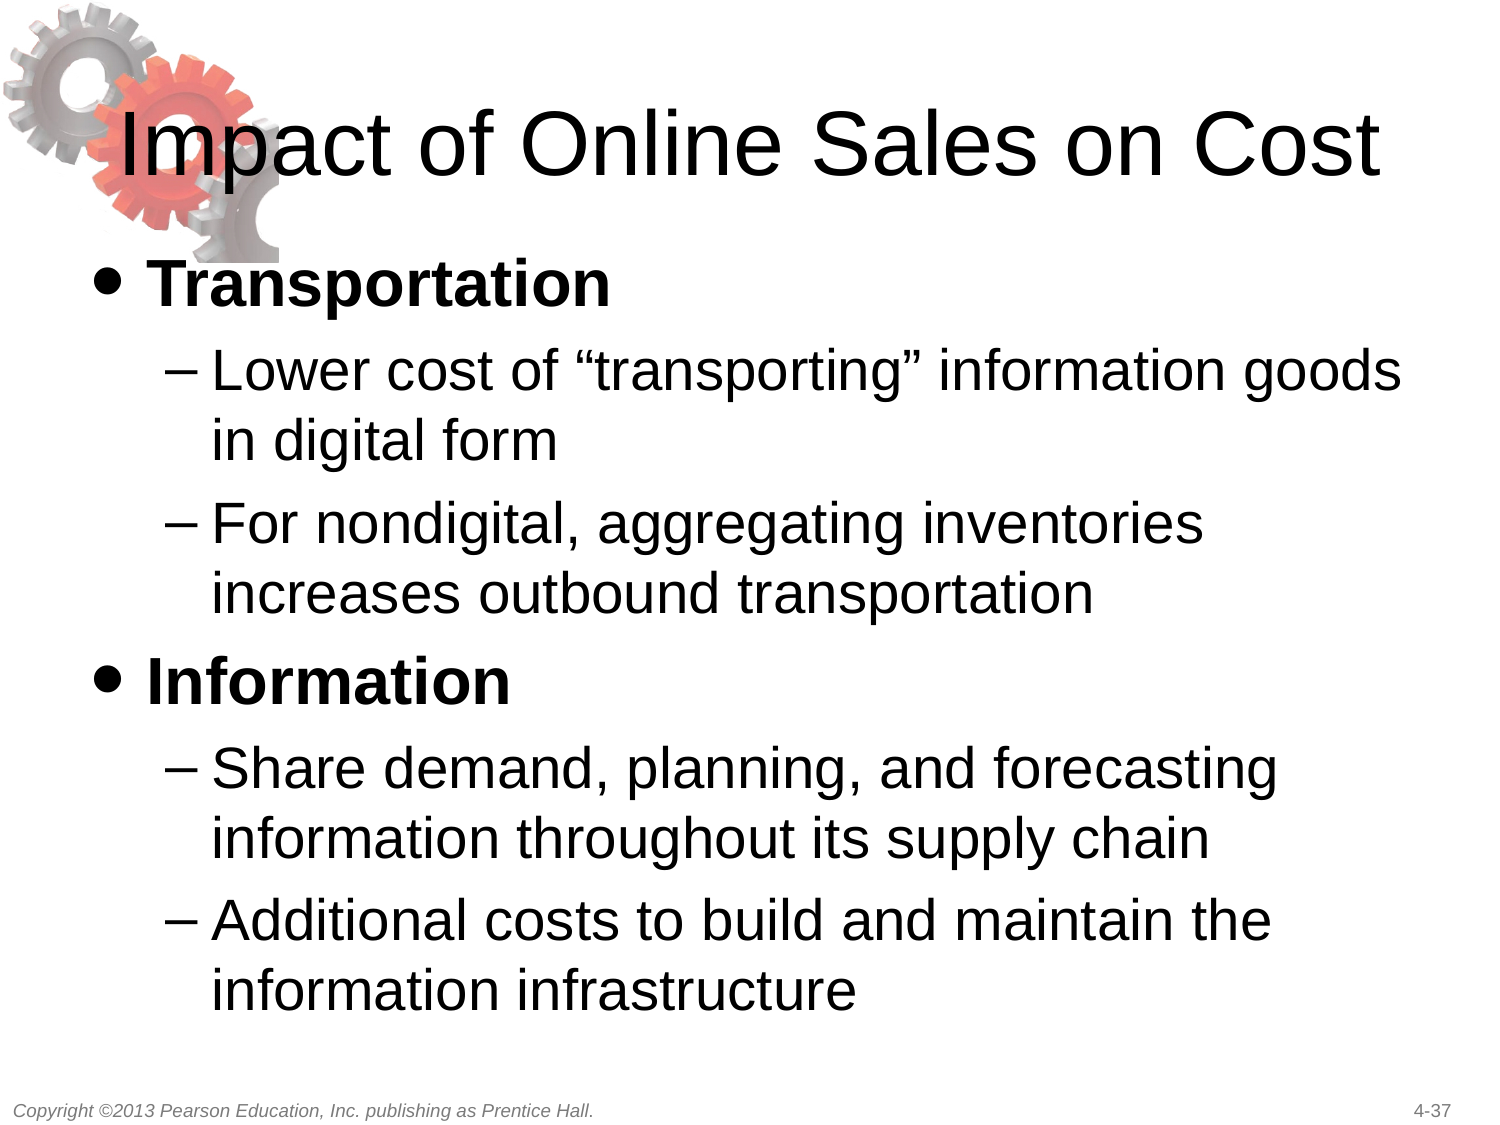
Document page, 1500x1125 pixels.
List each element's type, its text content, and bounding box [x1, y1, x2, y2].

title Impact of Online Sales on Cost [74, 44, 1426, 232]
picture [0, 0, 279, 263]
list Transportation Lower cost of “transporting” information goods in digital form For nondigital, aggregating inventories increases outbound transportation Information Share demand, planning, and forecasting information throughout its supply chain Additional costs to build and maintain the information infrastructure [74, 232, 1426, 1067]
